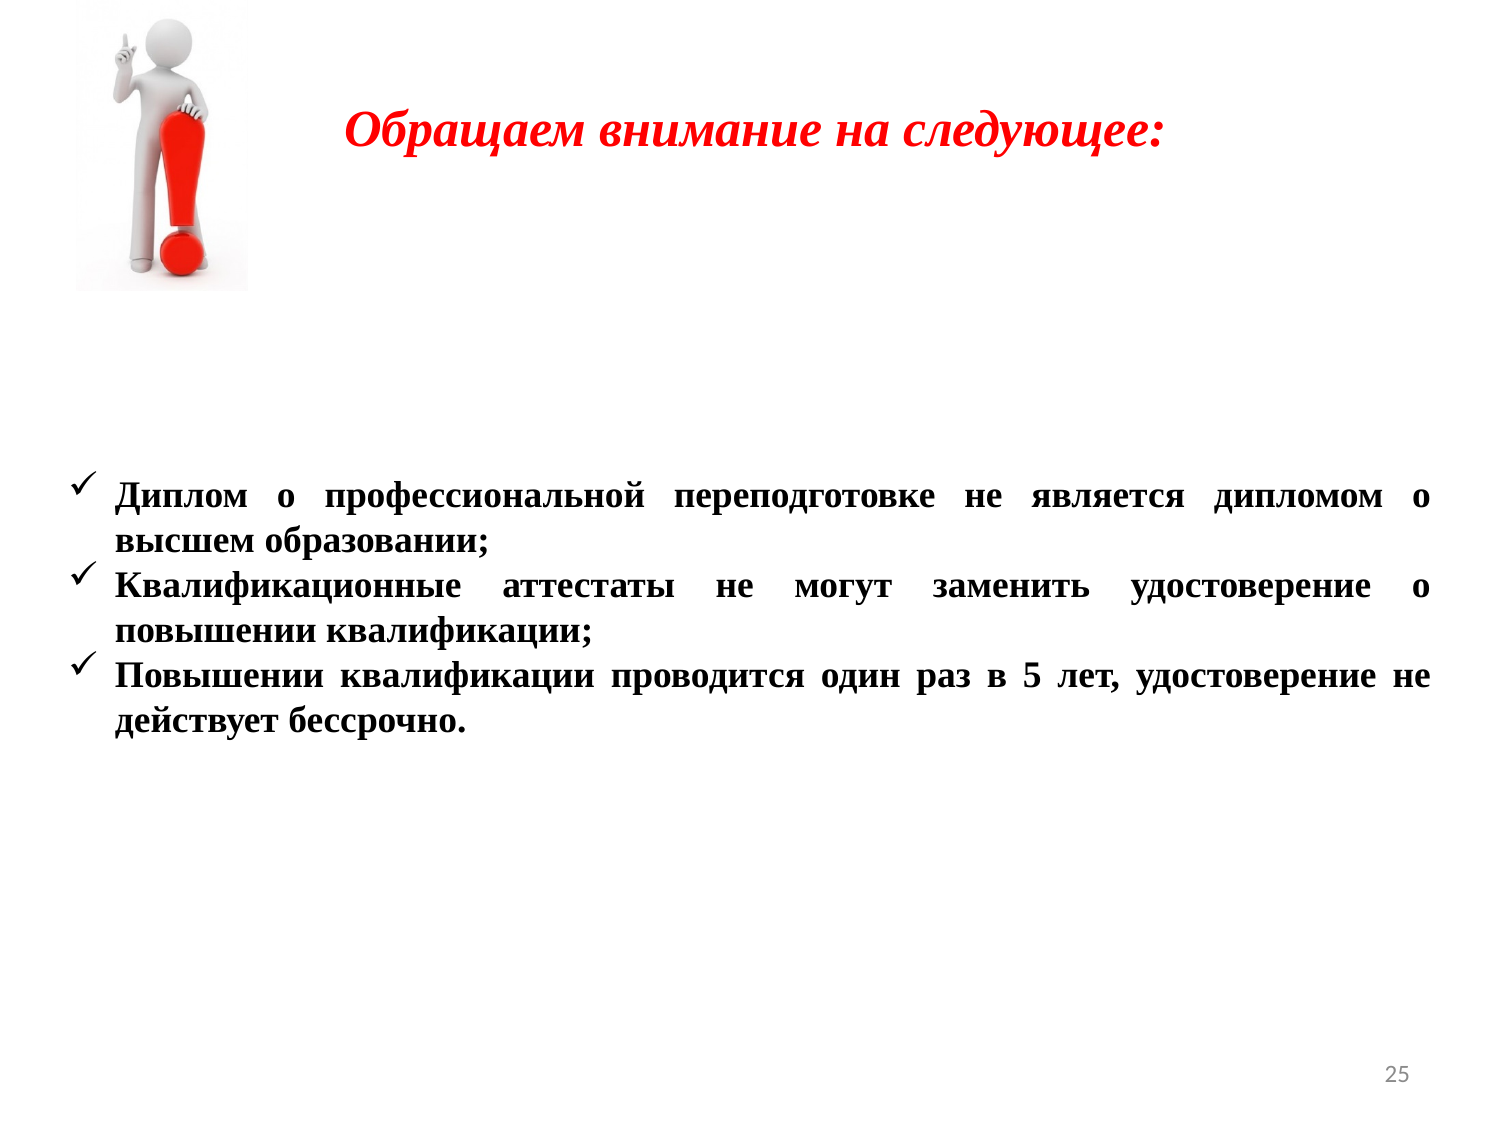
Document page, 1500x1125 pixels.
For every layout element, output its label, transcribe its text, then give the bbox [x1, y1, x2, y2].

slide_number 25 [1074, 1042, 1425, 1103]
picture [76, 0, 249, 291]
text_box Обращаем внимание на следующее: [317, 86, 1183, 164]
text_box Диплом о профессиональной переподготовке не является дипломом о высшем образовании; Квалификационные аттестаты не могут заменить удостоверение о повышении квалификации; Повышении квалификации проводится один раз в 5 лет, удостоверение не действует бессрочно. [53, 416, 1447, 747]
